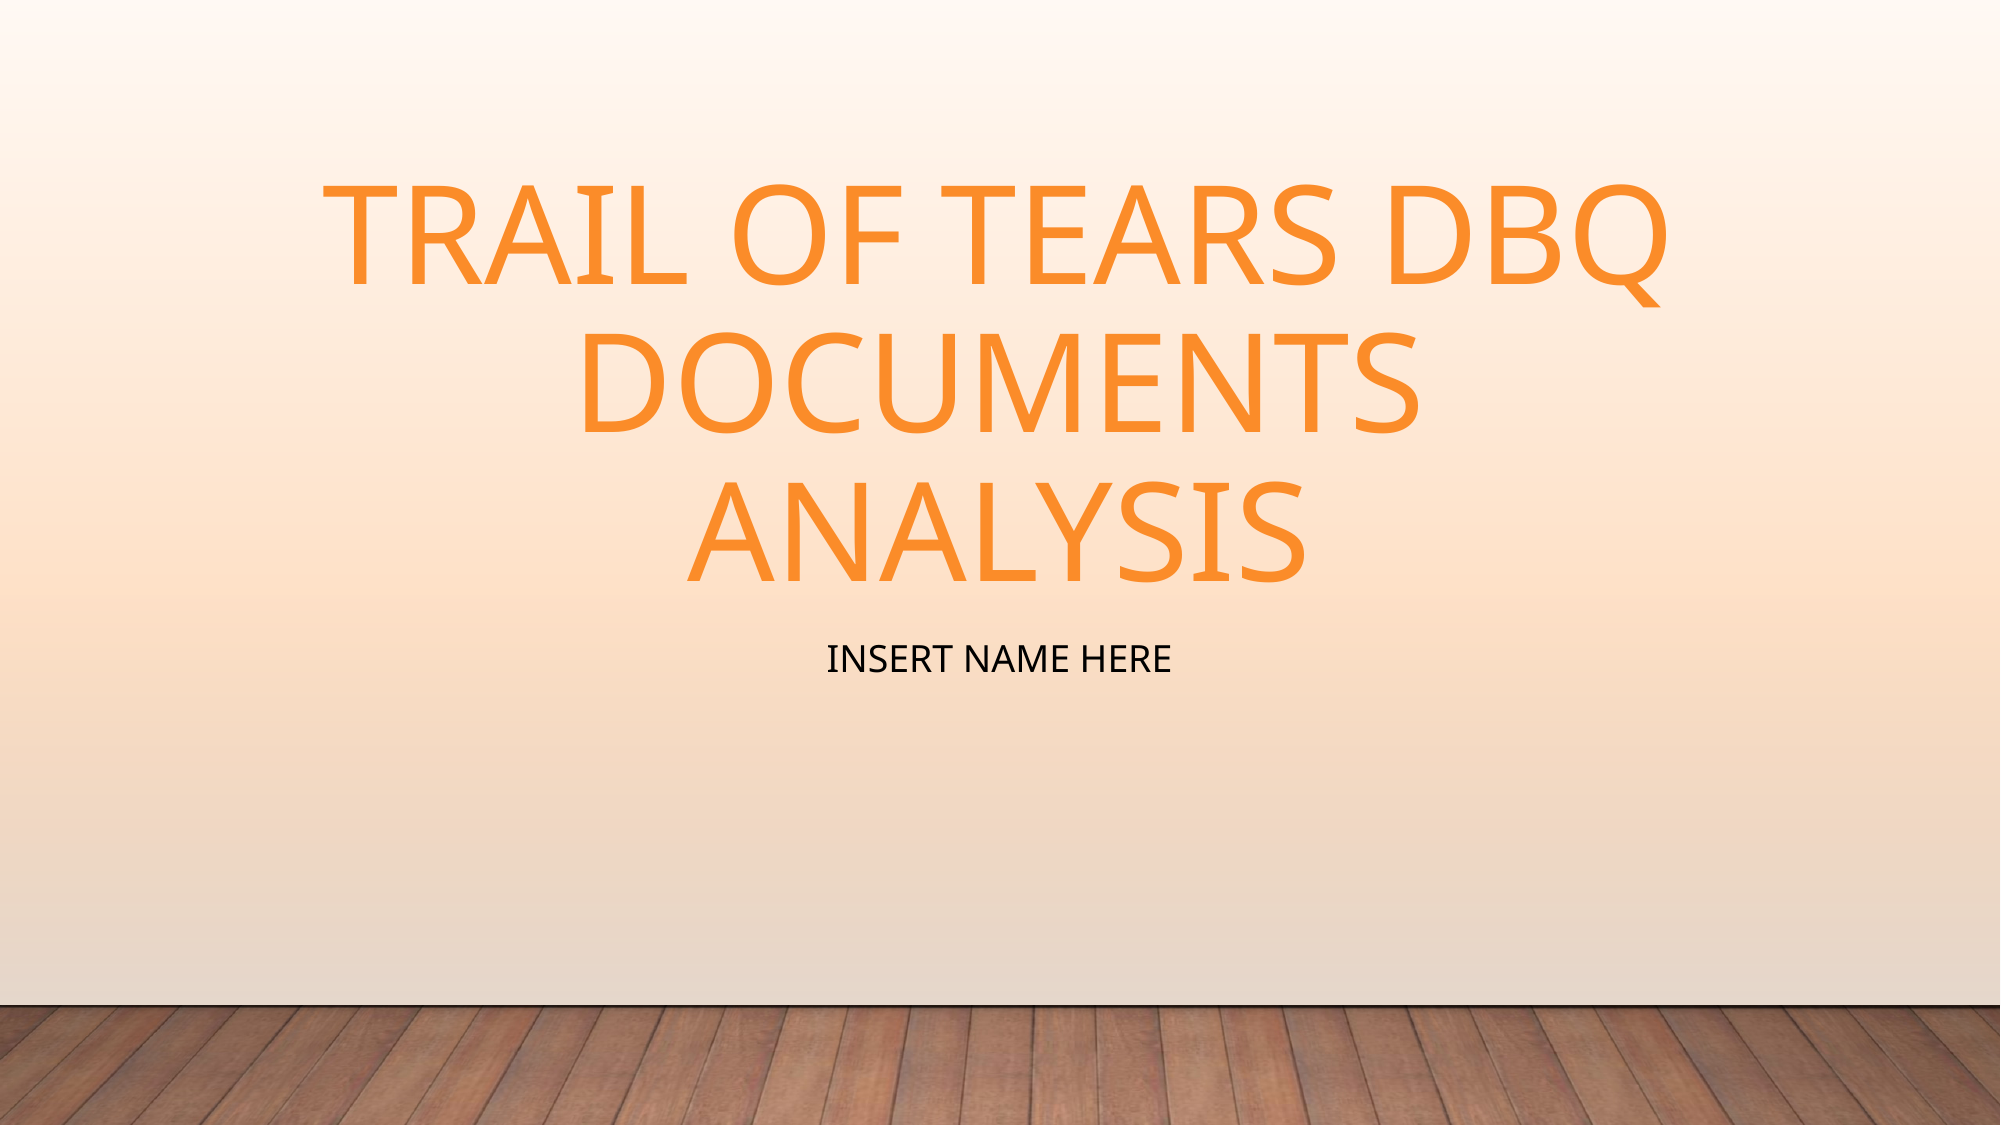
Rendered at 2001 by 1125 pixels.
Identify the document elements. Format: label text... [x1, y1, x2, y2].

title Trail of Tears DBQ Documents Analysis [291, 131, 1708, 610]
picture [0, 1005, 2000, 1125]
subtitle Insert Name Here [291, 610, 1708, 772]
